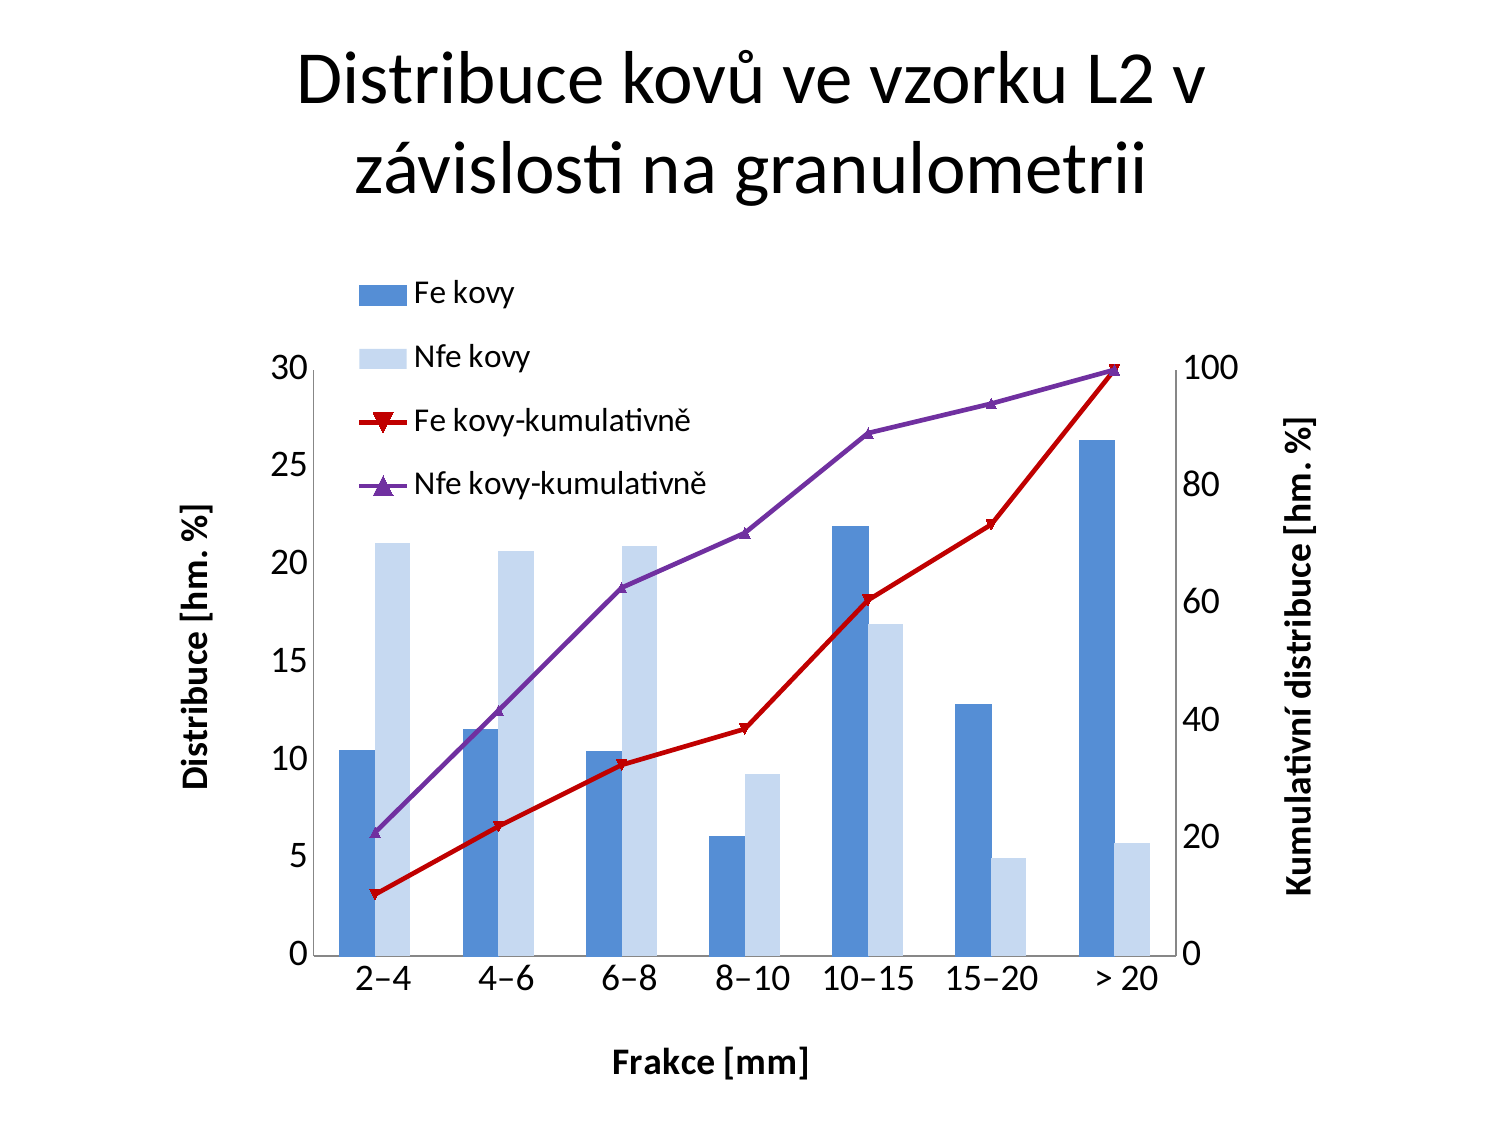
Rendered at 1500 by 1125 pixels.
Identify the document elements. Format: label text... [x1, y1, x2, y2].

text_box Distribuce kovů ve vzorku L2 v závislosti na granulometrii [153, 21, 1350, 196]
chart [153, 196, 1500, 1096]
